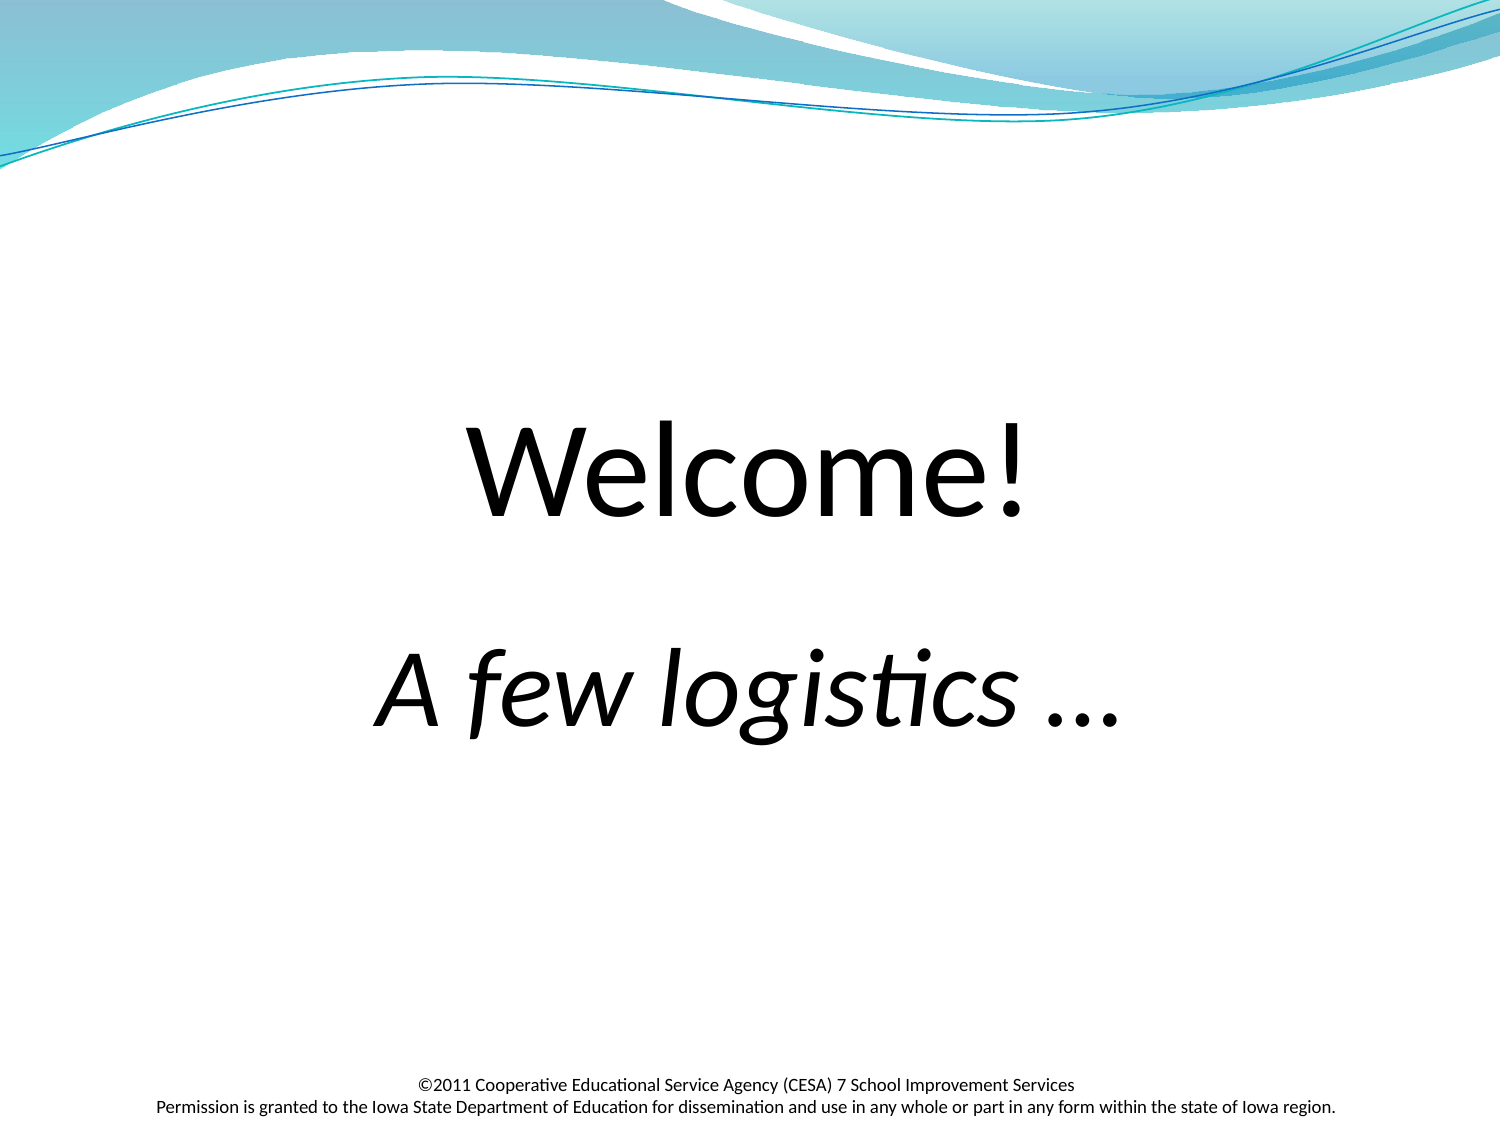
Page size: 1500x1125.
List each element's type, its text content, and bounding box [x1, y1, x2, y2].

text_box ©2011 Cooperative Educational Service Agency (CESA) 7 School Improvement Services Permission is granted to the Iowa State Department of Education for dissemination and use in any whole or part in any form within the state of Iowa region. [0, 1065, 1492, 1125]
text_box Welcome! A few logistics … [299, 311, 1200, 757]
